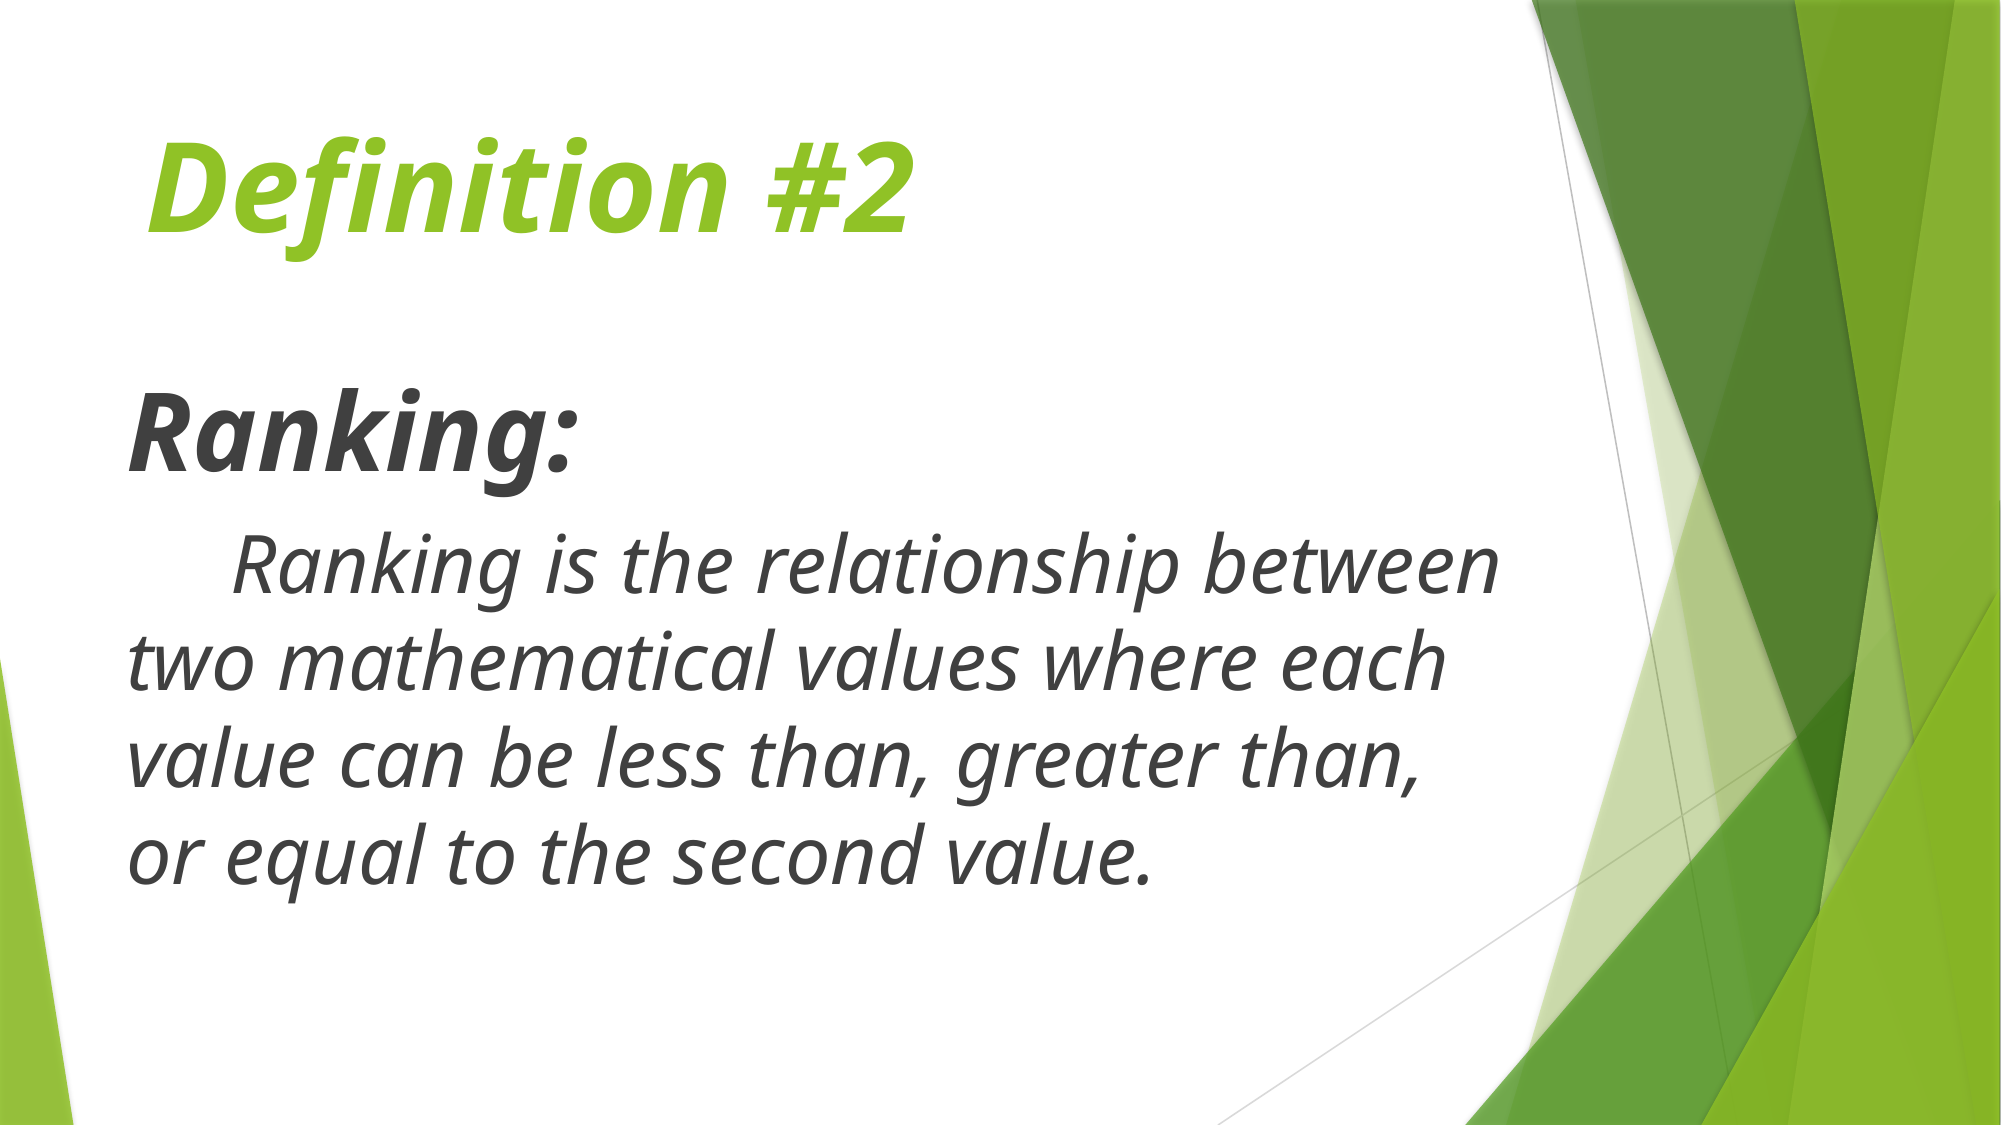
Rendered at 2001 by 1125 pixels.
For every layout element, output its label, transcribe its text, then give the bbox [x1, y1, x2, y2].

list Ranking: Ranking is the relationship between two mathematical values where each value can be less than, greater than, or equal to the second value. [111, 354, 1522, 992]
title Definition #2 [111, 99, 1522, 317]
